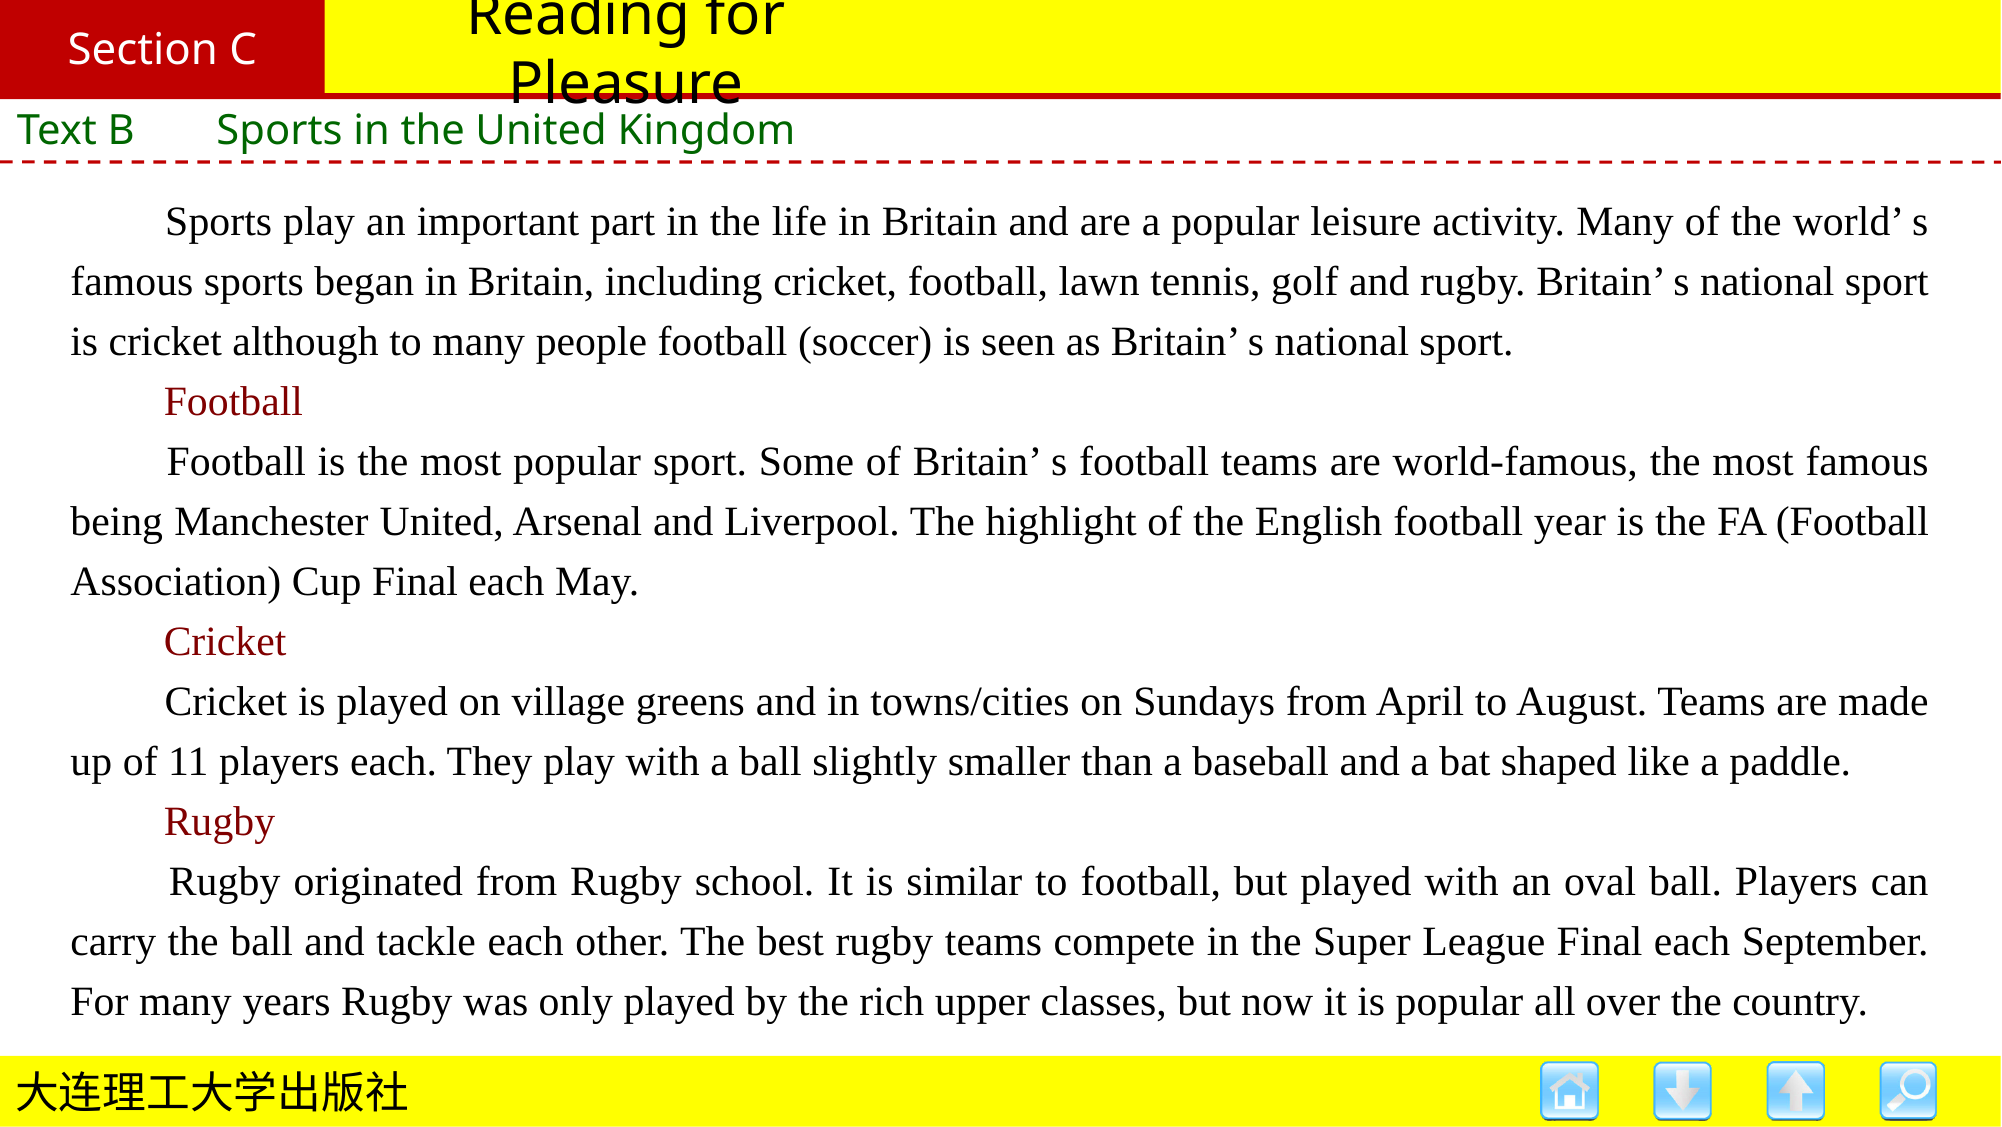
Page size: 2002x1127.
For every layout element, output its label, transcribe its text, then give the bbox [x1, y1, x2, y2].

text_box Sports play an important part in the life in Britain and are a popular leisure activity. Many of the world’ s famous sports began in Britain, including cricket, football, lawn tennis, golf and rugby. Britain’ s national sport is cricket although to many people football (soccer) is seen as Britain’ s national sport. Football Football is the most popular sport. Some of Britain’ s football teams are world-famous, the most famous being Manchester United, Arsenal and Liverpool. The highlight of the English football year is the FA (Football Association) Cup Final each May. Cricket Cricket is played on village greens and in towns/cities on Sundays from April to August. Teams are made up of 11 players each. They play with a ball slightly smaller than a baseball and a bat shaped like a paddle. Rugby Rugby originated from Rugby school. It is similar to football, but played with an oval ball. Players can carry the ball and tackle each other. The best rugby teams compete in the Super League Final each September. For many years Rugby was only played by the rich upper classes, but now it is popular all over the country. [55, 176, 1946, 1032]
text_box Section C [0, 0, 328, 98]
picture [1879, 1061, 1937, 1121]
picture [1540, 1061, 1599, 1121]
text_box Text B Sports in the United Kingdom [2, 96, 811, 161]
picture [1766, 1061, 1825, 1121]
picture [1653, 1061, 1712, 1121]
title Reading for Pleasure [355, 1, 896, 91]
